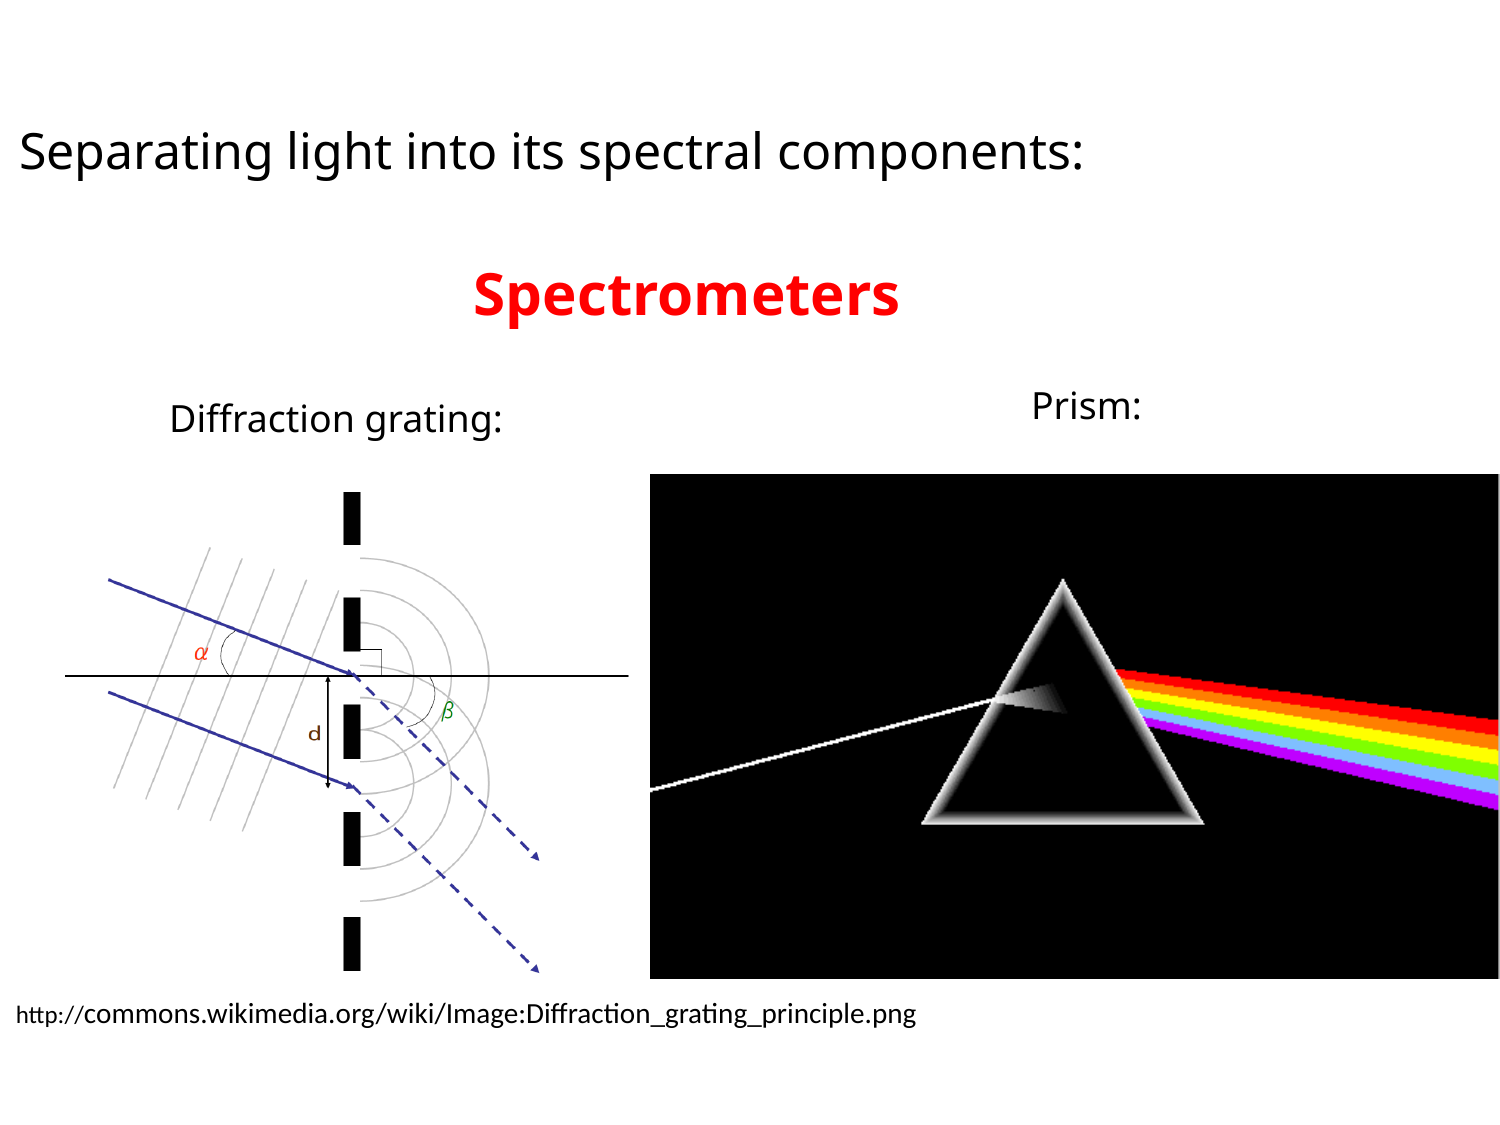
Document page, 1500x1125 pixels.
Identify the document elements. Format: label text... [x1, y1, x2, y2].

text_box Prism: [1016, 374, 1158, 435]
text_box Separating light into its spectral components: [4, 112, 1101, 188]
picture [62, 487, 632, 979]
text_box Diffraction grating: [154, 387, 519, 448]
text_box Spectrometers [459, 249, 916, 335]
text_box http://commons.wikimedia.org/wiki/Image:Diffraction_grating_principle.png [1, 987, 932, 1038]
picture [649, 474, 1500, 979]
